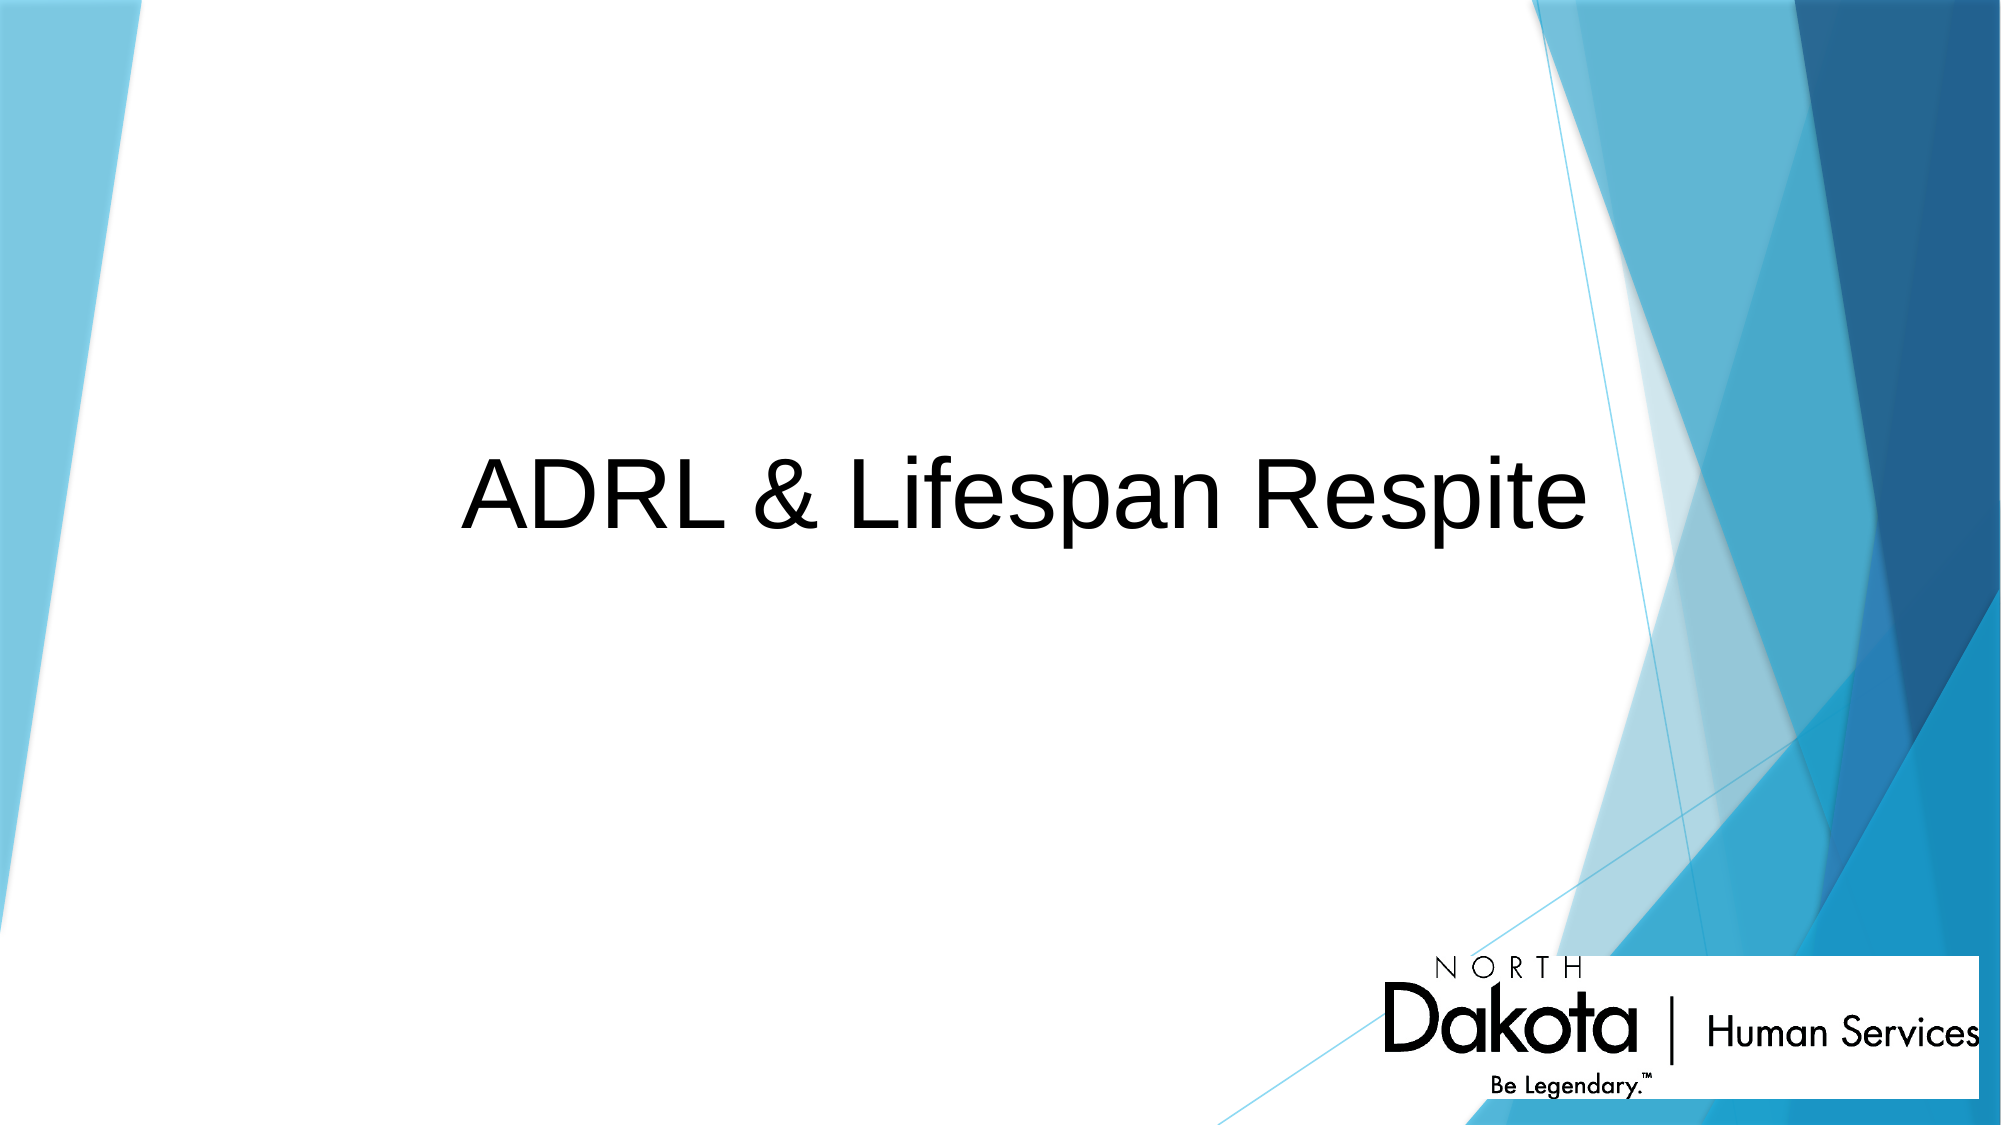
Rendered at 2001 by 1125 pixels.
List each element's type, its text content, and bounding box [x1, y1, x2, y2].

title ADRL & Lifespan Respite [397, 306, 1606, 556]
picture [1385, 956, 1979, 1099]
